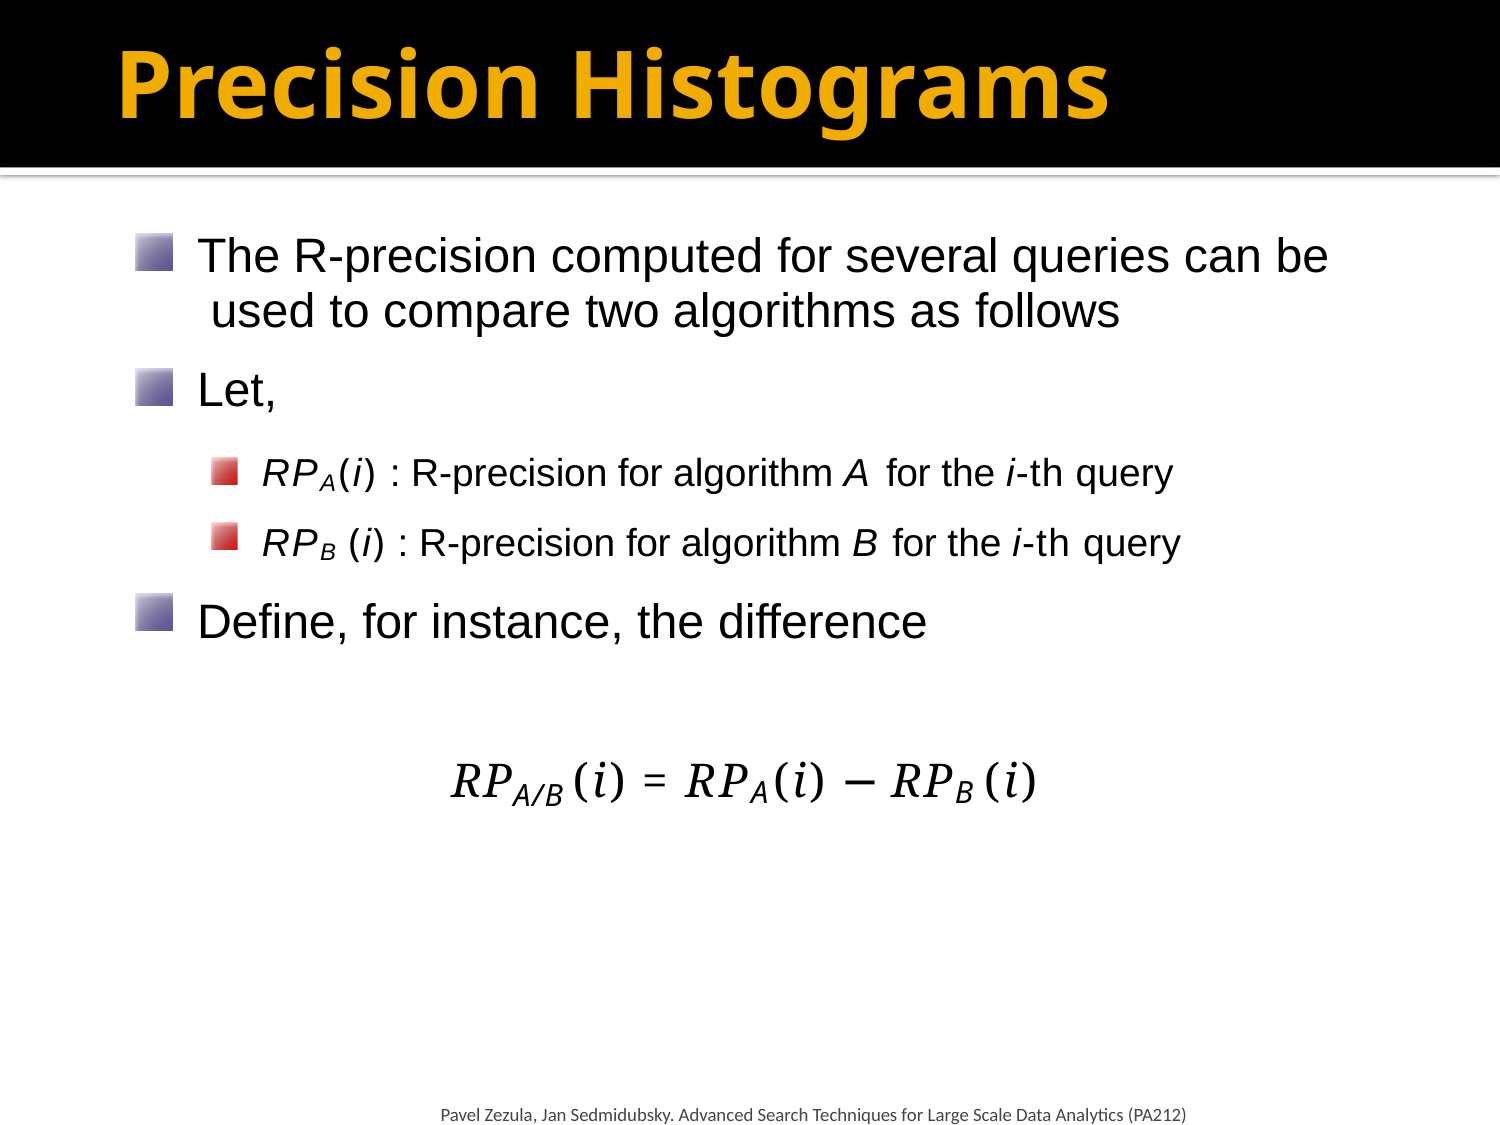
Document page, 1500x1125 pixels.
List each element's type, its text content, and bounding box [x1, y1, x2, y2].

text_box [135, 233, 173, 272]
title Precision Histograms [112, 0, 1325, 175]
text_box [135, 368, 173, 407]
footer Pavel Zezula, Jan Sedmidubsky. Advanced Search Techniques for Large Scale Data Analytics (PA212) [433, 1080, 1337, 1125]
text_box [135, 593, 173, 631]
text_box The R-precision computed for several queries can be used to compare two algorithms as follows Let, RPA(i) : R-precision for algorithm A for the i-th query RPB (i) : R-precision for algorithm B for the i-th query Define, for instance, the difference RPA/B (i) = RPA(i) − RPB (i) [195, 226, 1337, 813]
